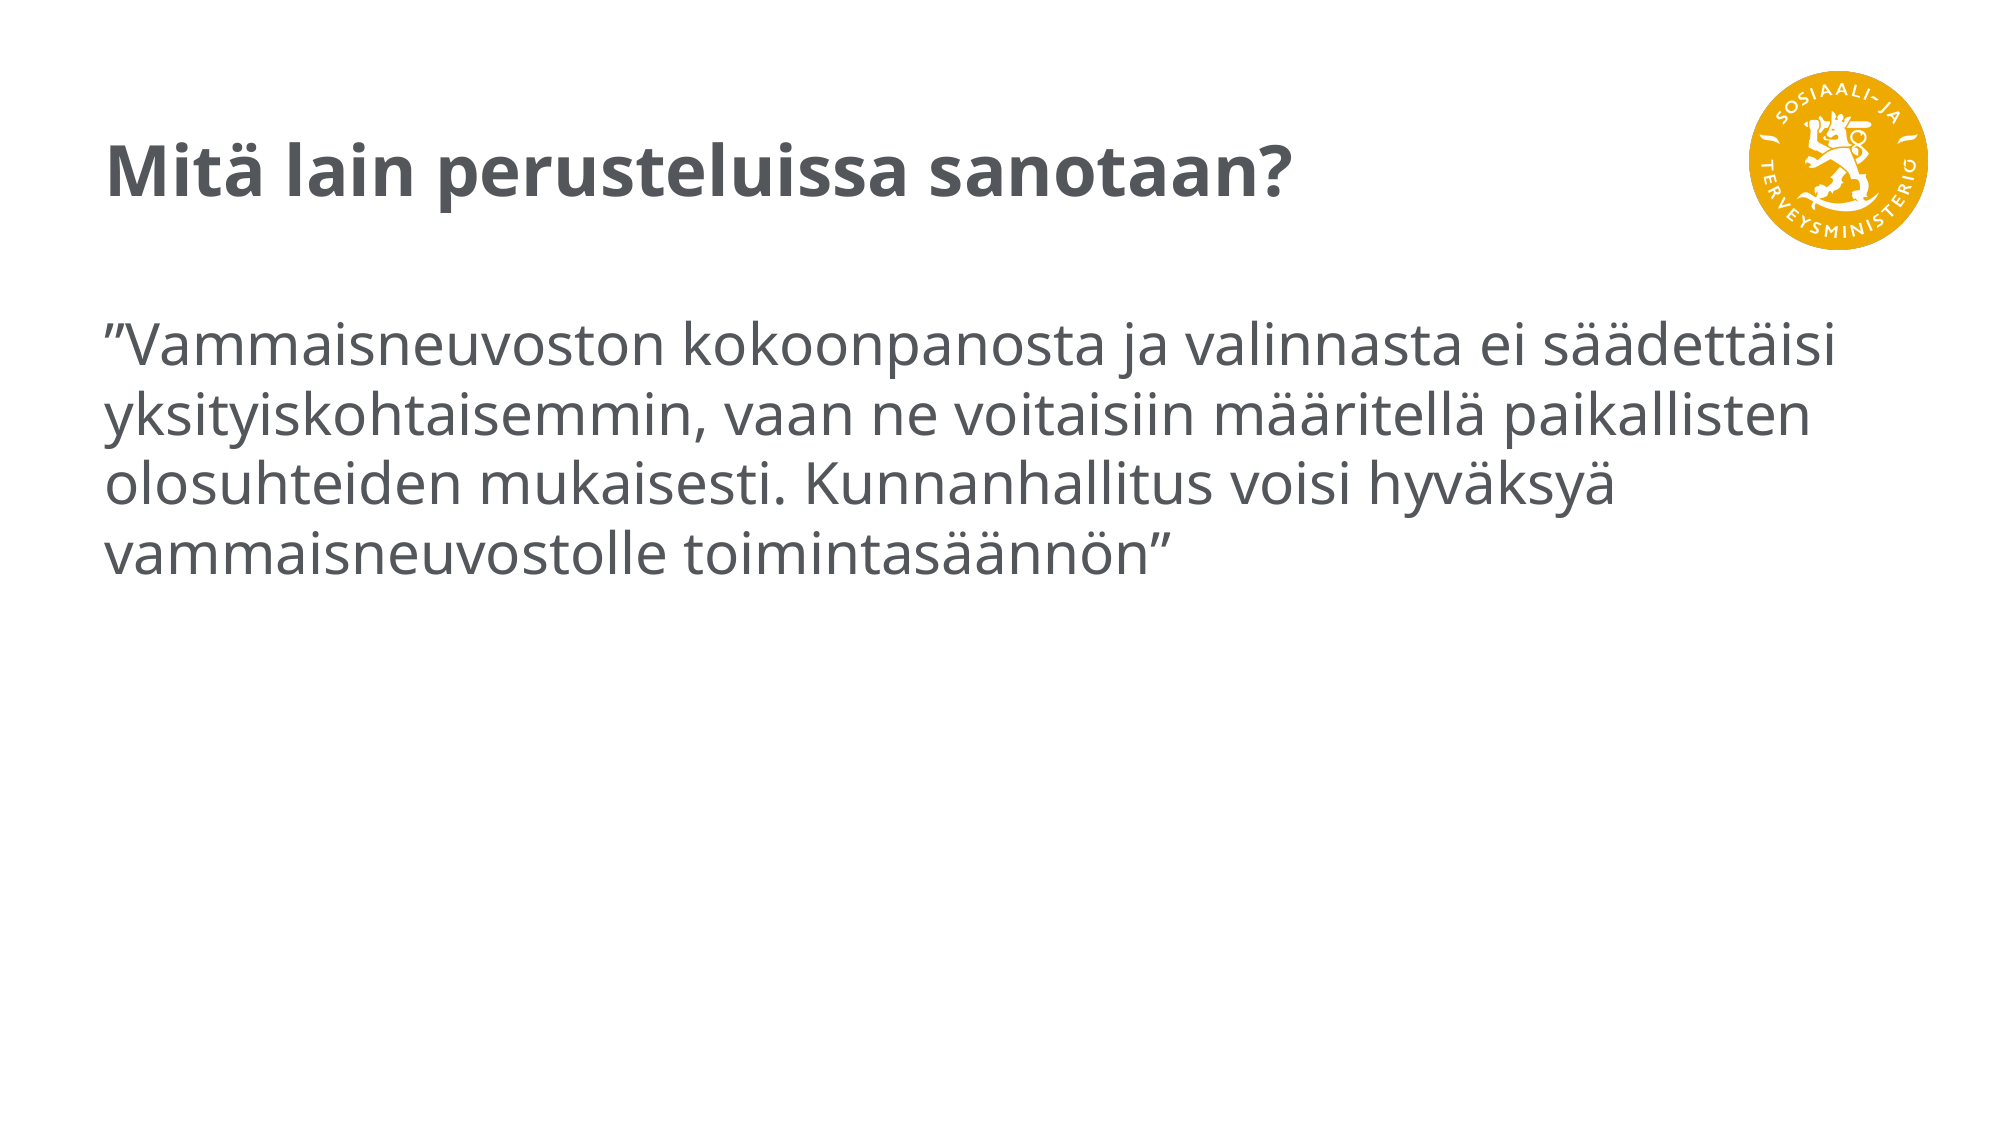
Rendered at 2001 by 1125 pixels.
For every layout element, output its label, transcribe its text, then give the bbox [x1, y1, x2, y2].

list ”Vammaisneuvoston kokoonpanosta ja valinnasta ei säädettäisi yksityiskohtaisemmin, vaan ne voitaisiin määritellä paikallisten olosuhteiden mukaisesti. Kunnanhallitus voisi hyväksyä vammaisneuvostolle toimintasäännön” [89, 299, 1863, 1009]
title Mitä lain perusteluissa sanotaan? [89, 59, 1678, 278]
picture [1749, 71, 1928, 250]
